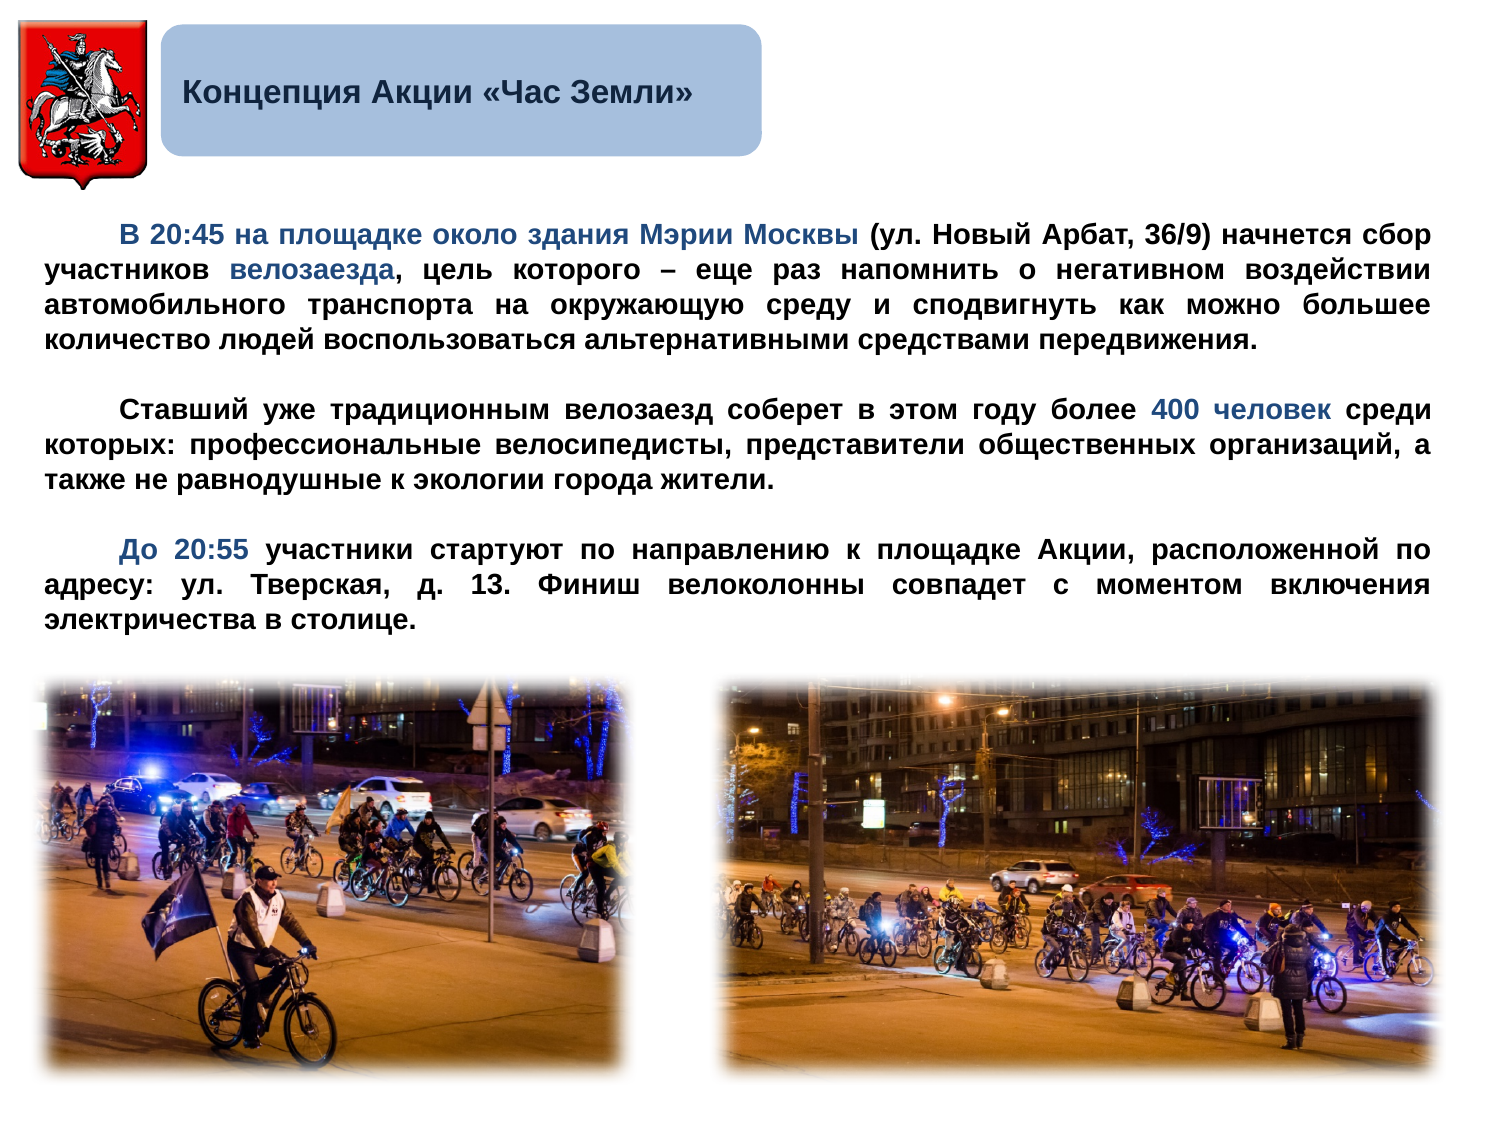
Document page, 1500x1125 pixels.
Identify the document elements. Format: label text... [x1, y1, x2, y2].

picture [17, 18, 148, 190]
picture [708, 670, 1448, 1086]
picture [29, 670, 638, 1086]
text_box В 20:45 на площадке около здания Мэрии Москвы (ул. Новый Арбат, 36/9) начнется сбор участников велозаезда, цель которого – еще раз напомнить о негативном воздействии автомобильного транспорта на окружающую среду и сподвигнуть как можно большее количество людей воспользоваться альтернативными средствами передвижения. Ставший уже традиционным велозаезд соберет в этом году более 400 человек среди которых: профессиональные велосипедисты, представители общественных организаций, а также не равнодушные к экологии города жители. До 20:55 участники стартуют по направлению к площадке Акции, расположенной по адресу: ул. Тверская, д. 13. Финиш велоколонны совпадет с моментом включения электричества в столице. [29, 208, 1447, 643]
text_box Концепция Акции «Час Земли» [158, 22, 764, 159]
